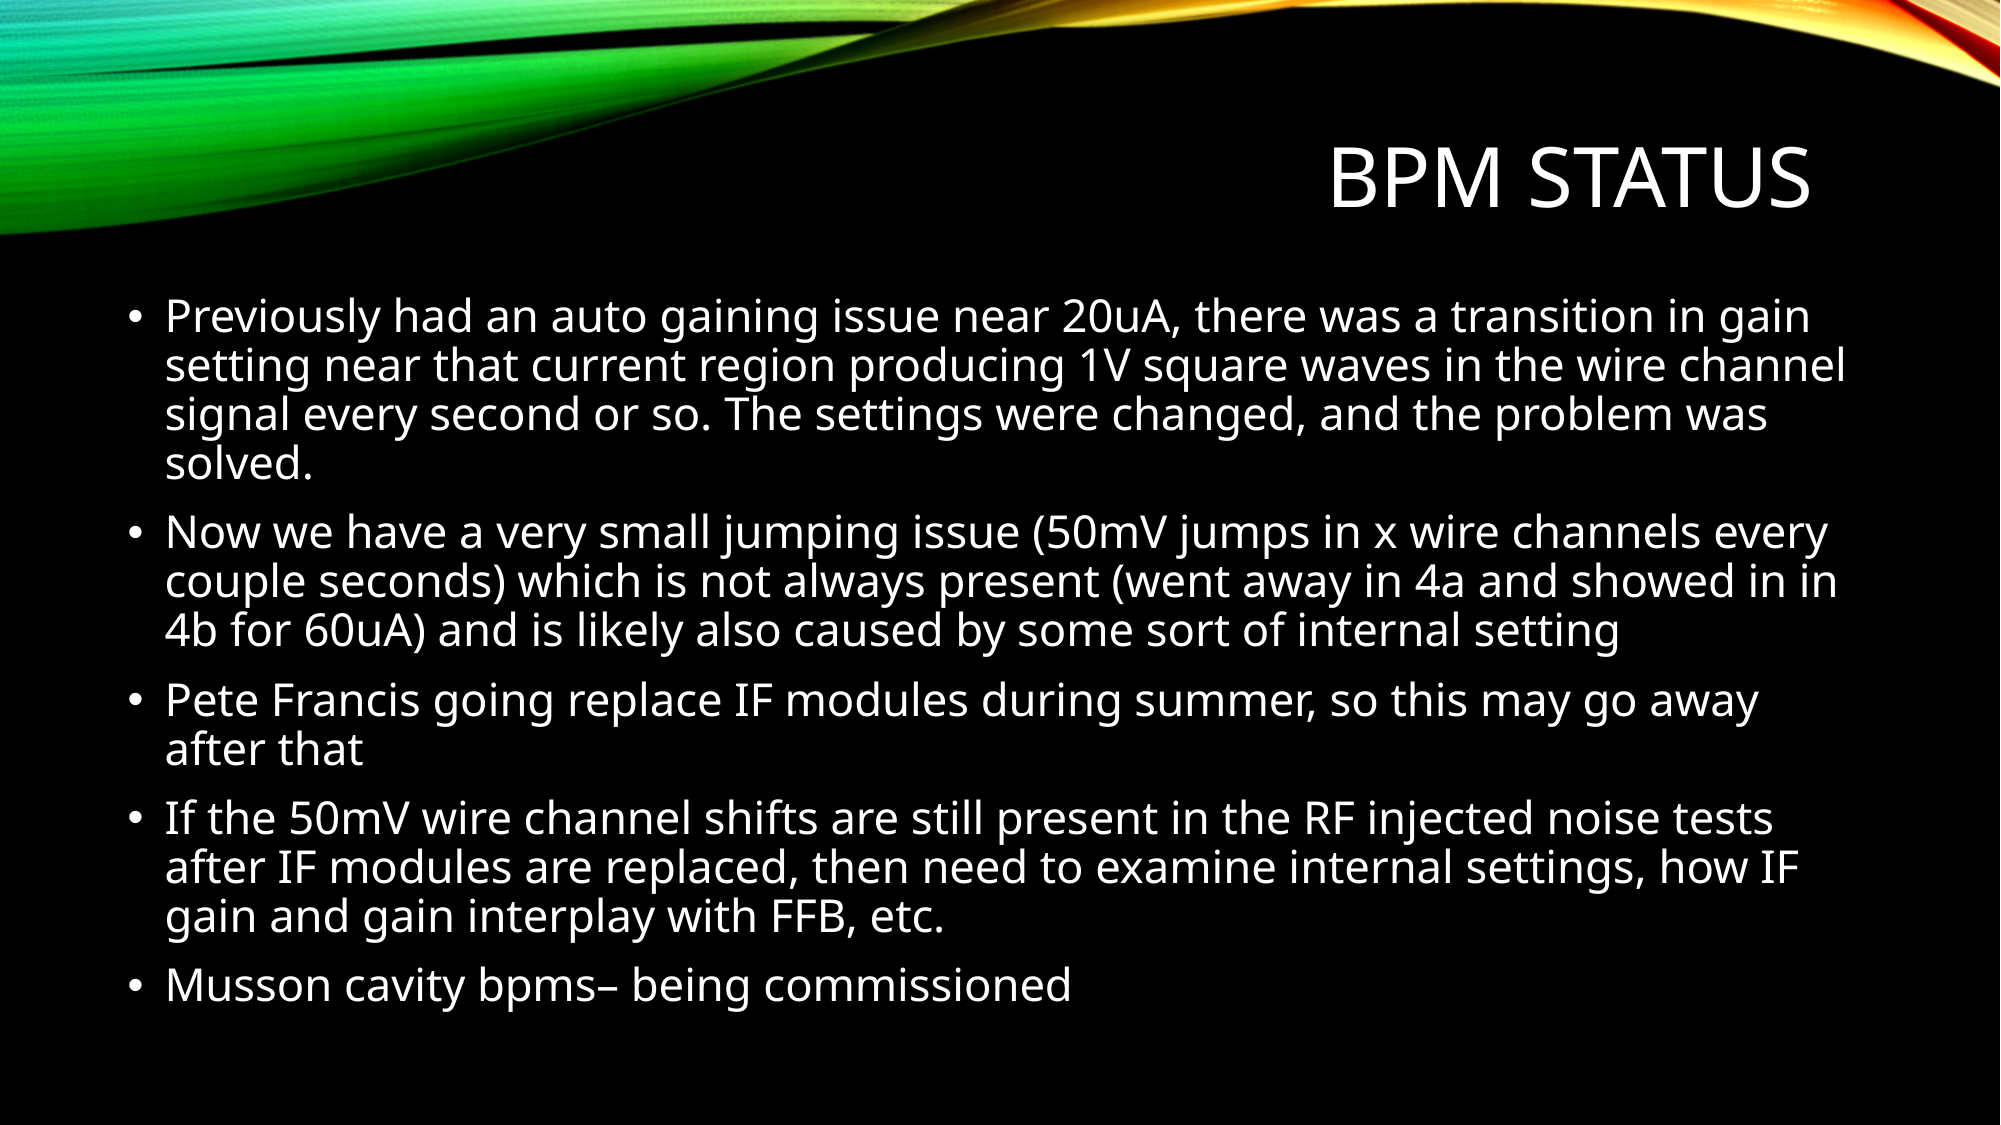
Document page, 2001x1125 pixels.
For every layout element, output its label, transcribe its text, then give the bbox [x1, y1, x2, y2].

picture [0, 0, 2000, 237]
list Previously had an auto gaining issue near 20uA, there was a transition in gain setting near that current region producing 1V square waves in the wire channel signal every second or so. The settings were changed, and the problem was solved. Now we have a very small jumping issue (50mV jumps in x wire channels every couple seconds) which is not always present (went away in 4a and showed in in 4b for 60uA) and is likely also caused by some sort of internal setting Pete Francis going replace IF modules during summer, so this may go away after that If the 50mV wire channel shifts are still present in the RF injected noise tests after IF modules are replaced, then need to examine internal settings, how IF gain and gain interplay with FFB, etc. Musson cavity bpms– being commissioned [112, 286, 1888, 1021]
title BPM Status [416, 73, 1830, 286]
